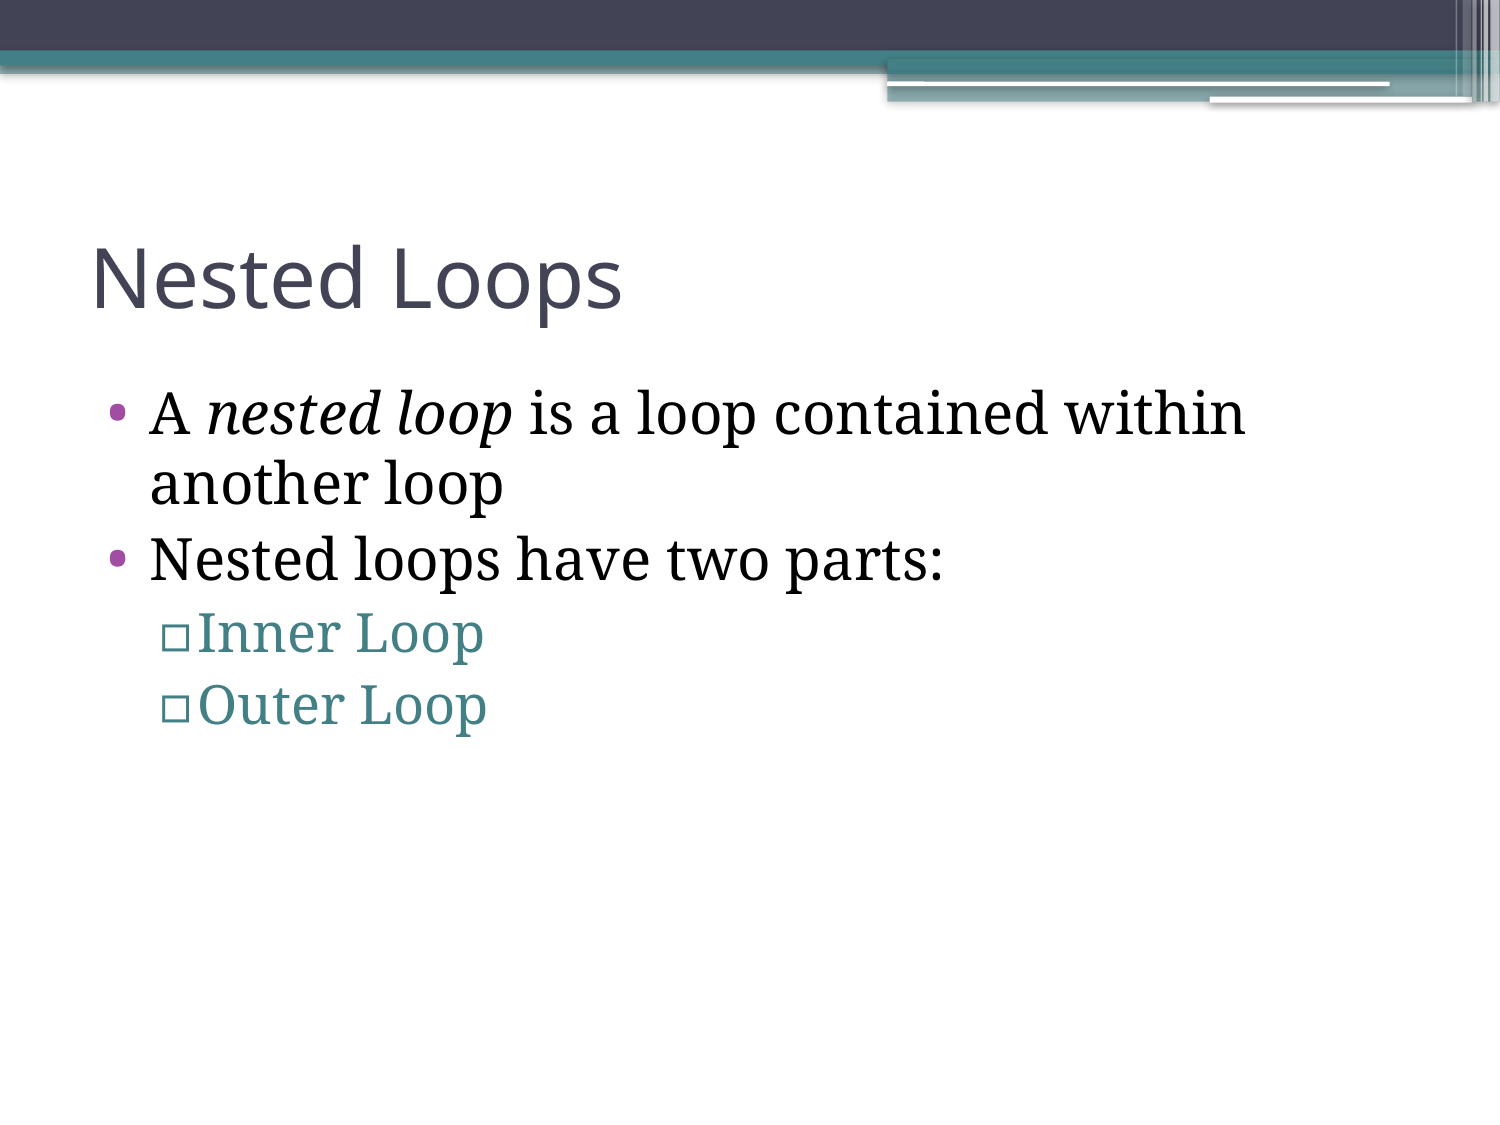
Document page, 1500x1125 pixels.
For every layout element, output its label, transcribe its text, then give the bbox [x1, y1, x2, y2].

title Nested Loops [75, 187, 1425, 363]
list A nested loop is a loop contained within another loop Nested loops have two parts: Inner Loop Outer Loop [75, 368, 1425, 1079]
